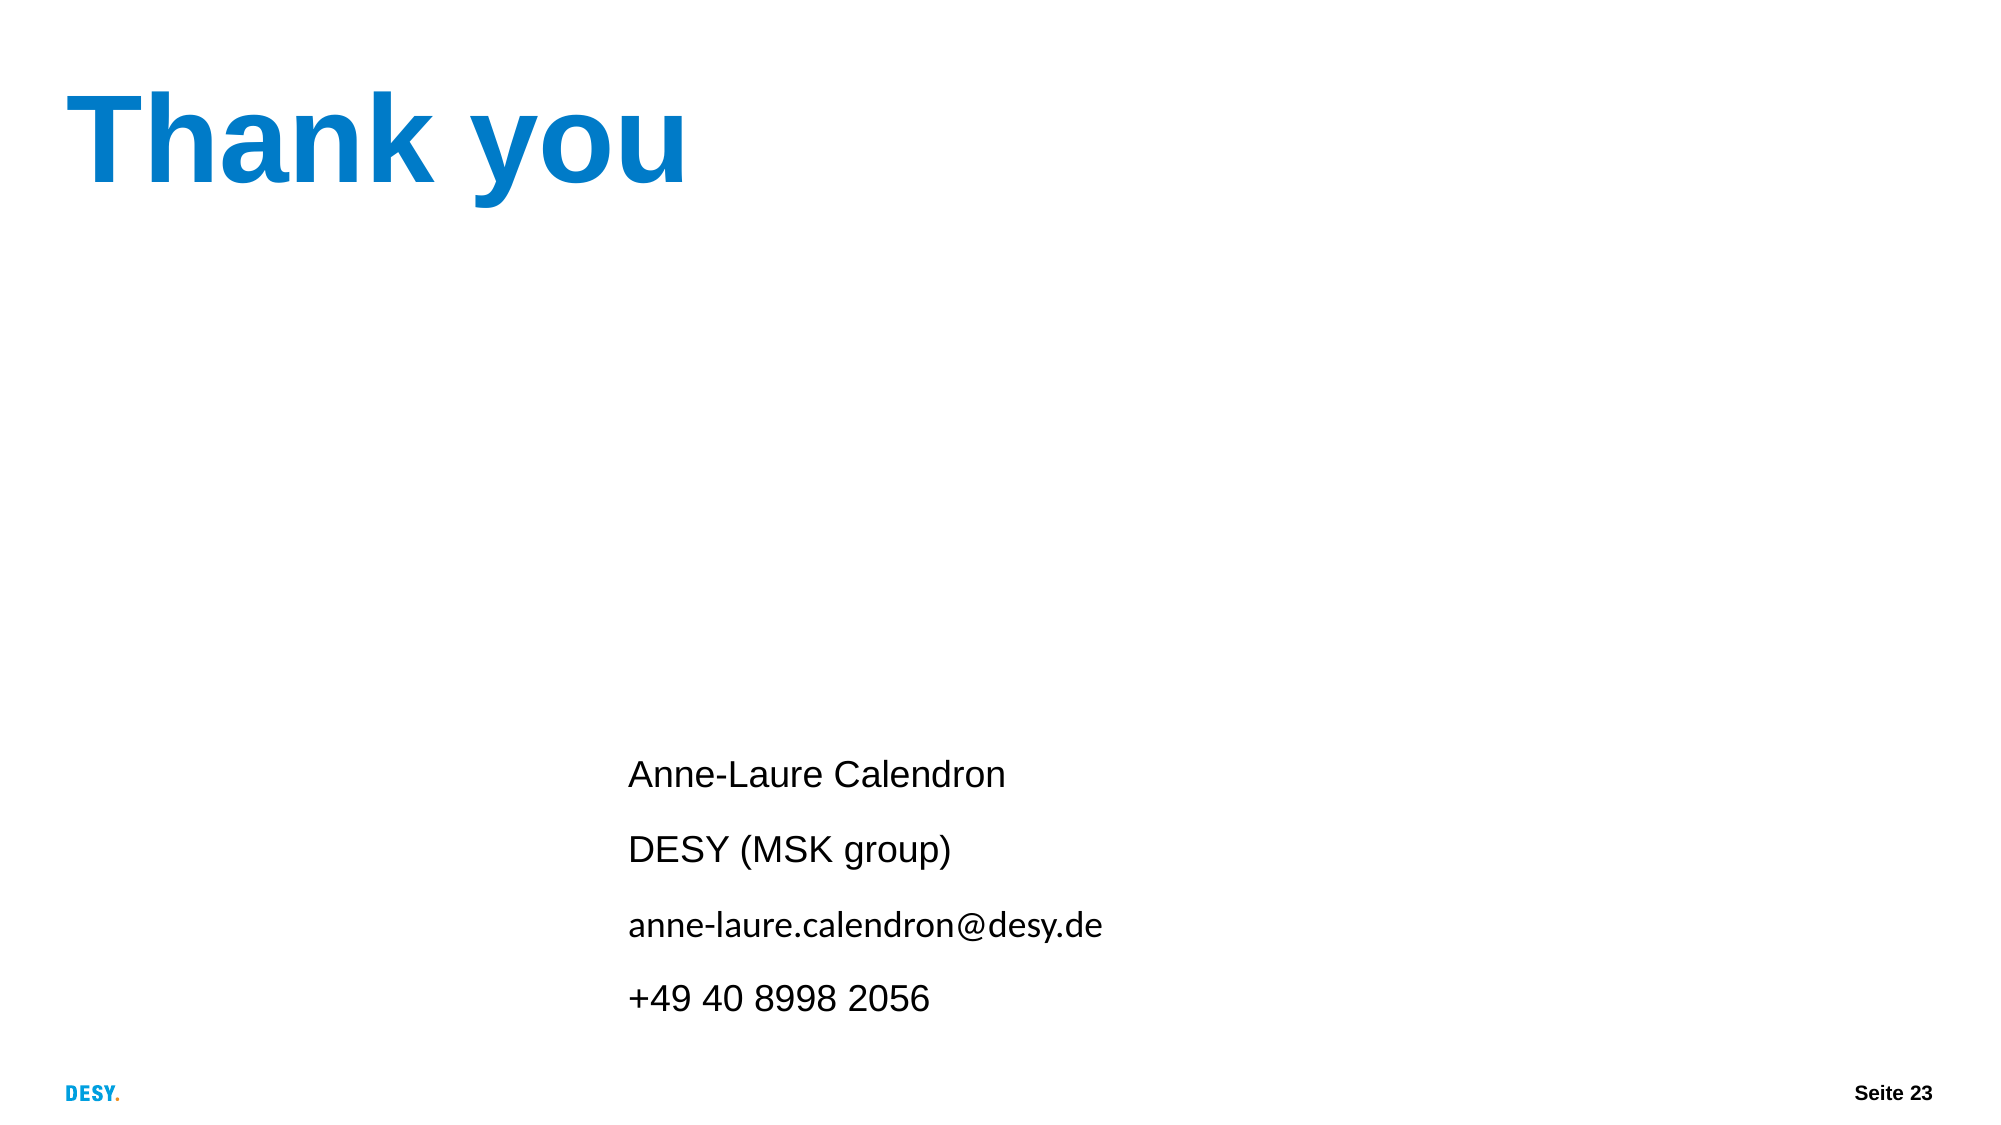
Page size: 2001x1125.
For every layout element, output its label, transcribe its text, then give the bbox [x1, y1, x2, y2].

text_box Anne-Laure Calendron DESY (MSK group) anne-laure.calendron@desy.de +49 40 8998 2056 [590, 740, 1435, 1053]
title Thank you [66, 57, 1933, 633]
